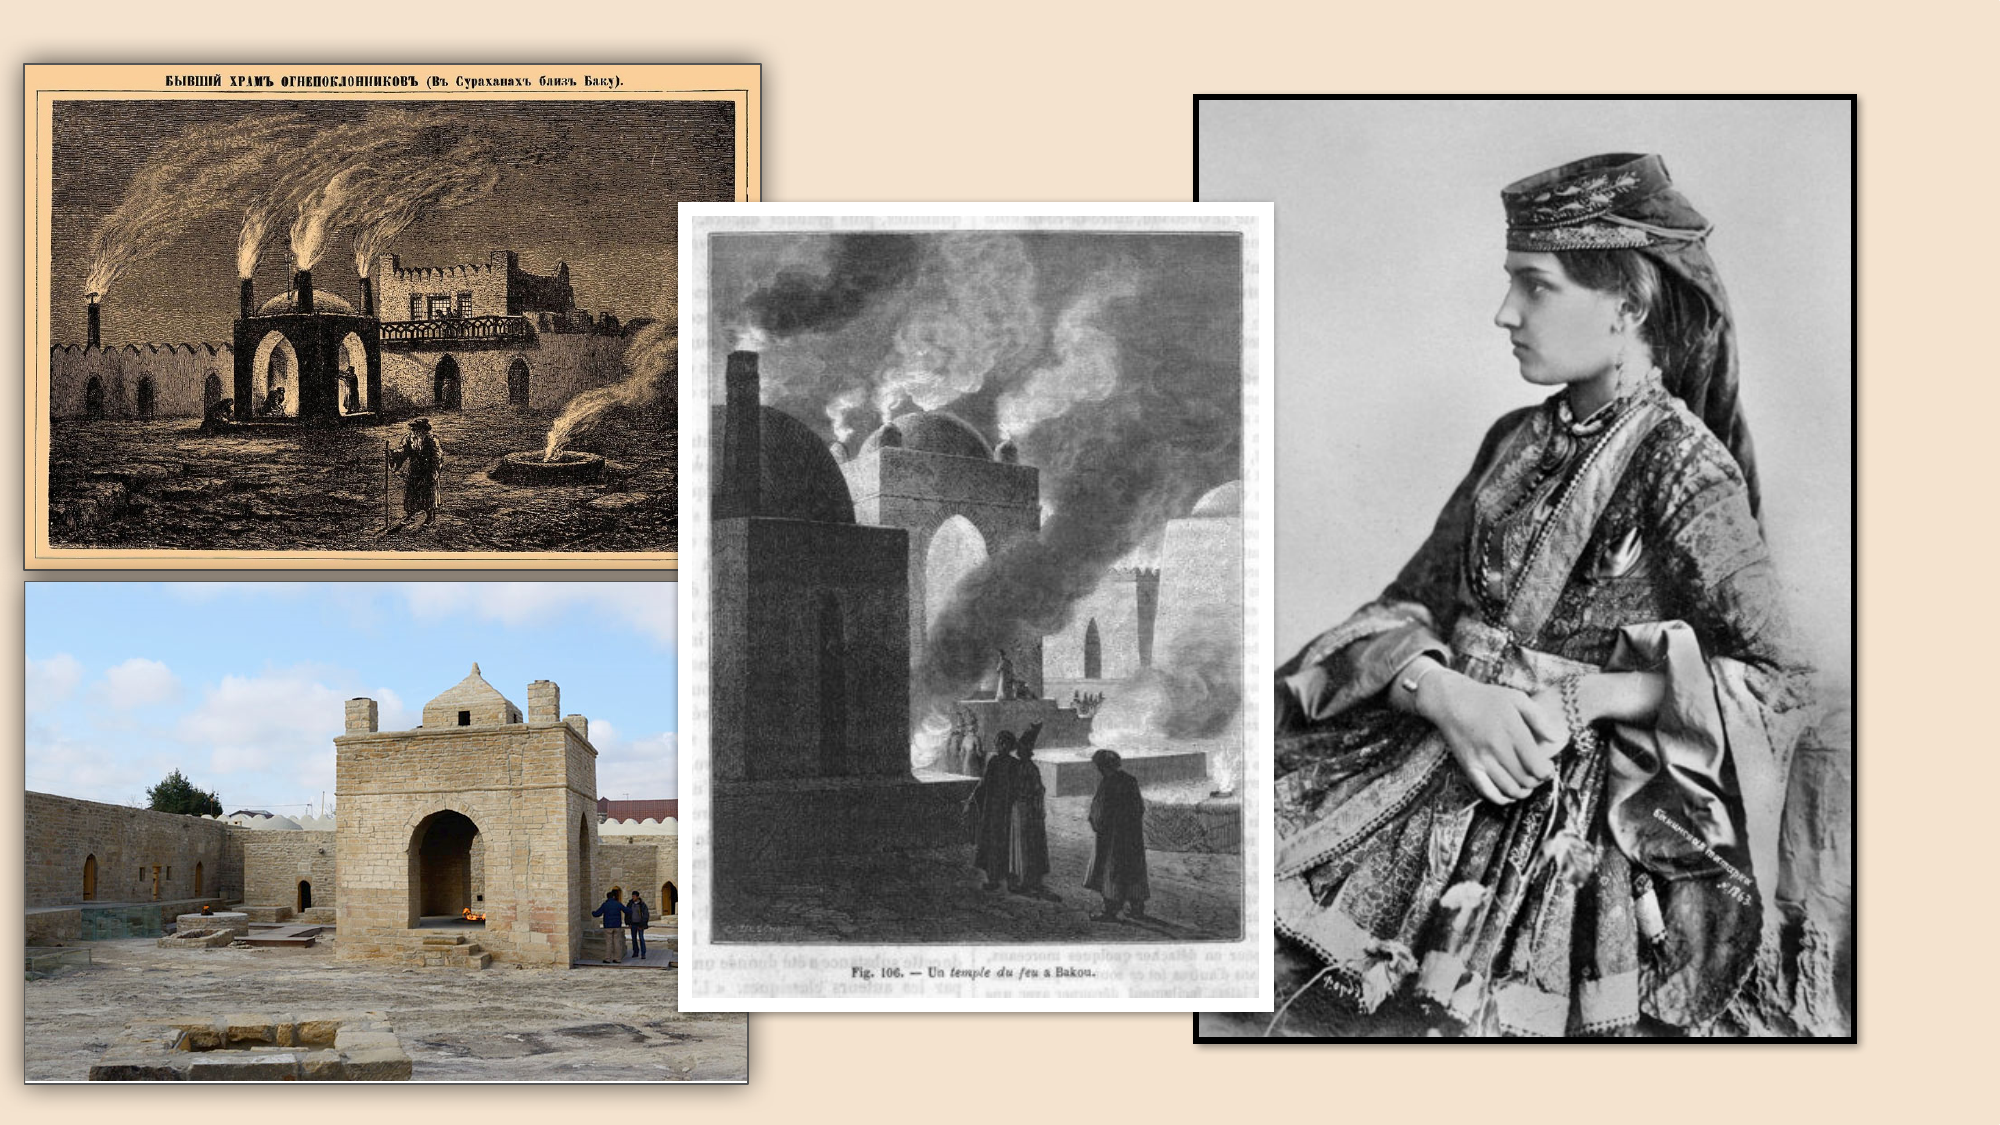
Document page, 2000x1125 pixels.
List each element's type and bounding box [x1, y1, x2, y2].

picture [25, 64, 1851, 1084]
